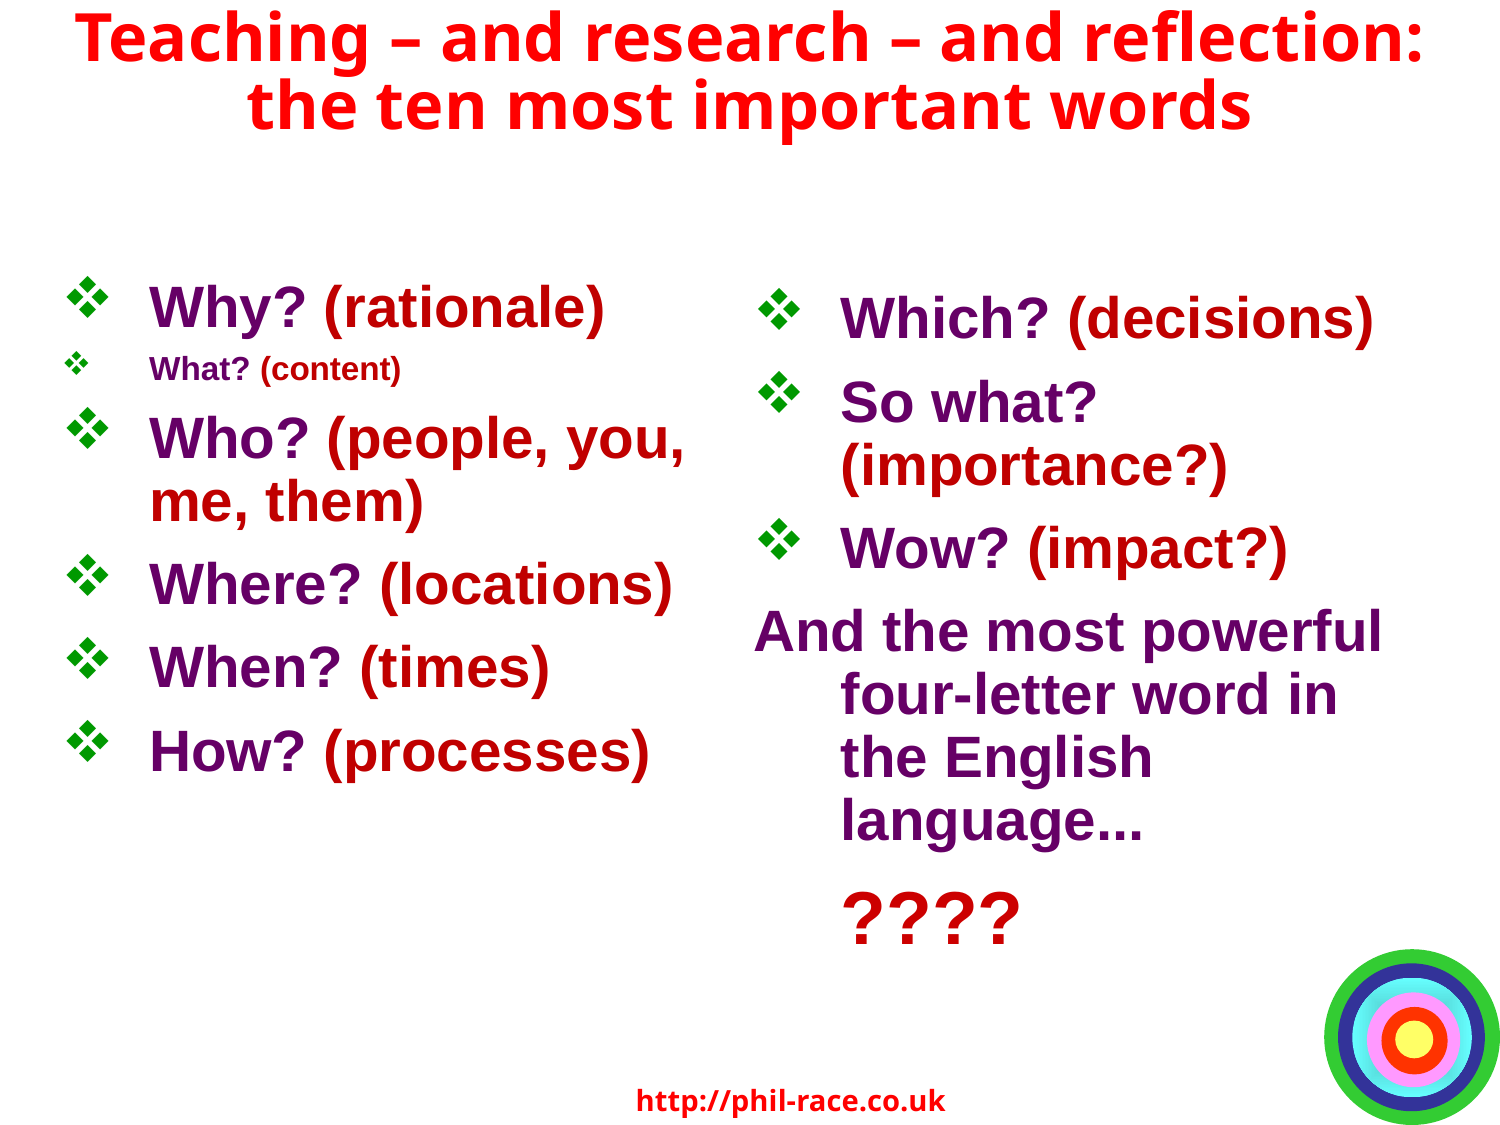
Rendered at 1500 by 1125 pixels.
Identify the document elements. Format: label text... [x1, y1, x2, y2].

text_box Why? (rationale) What? (content) Who? (people, you, me, them) Where? (locations) When? (times) How? (processes) [46, 269, 741, 834]
text_box Which? (decisions) So what? (importance?) Wow? (impact?) And the most powerful four-letter word in the English language... ???? [738, 281, 1432, 857]
text_box Teaching – and research – and reflection: the ten most important words [0, 0, 1500, 185]
